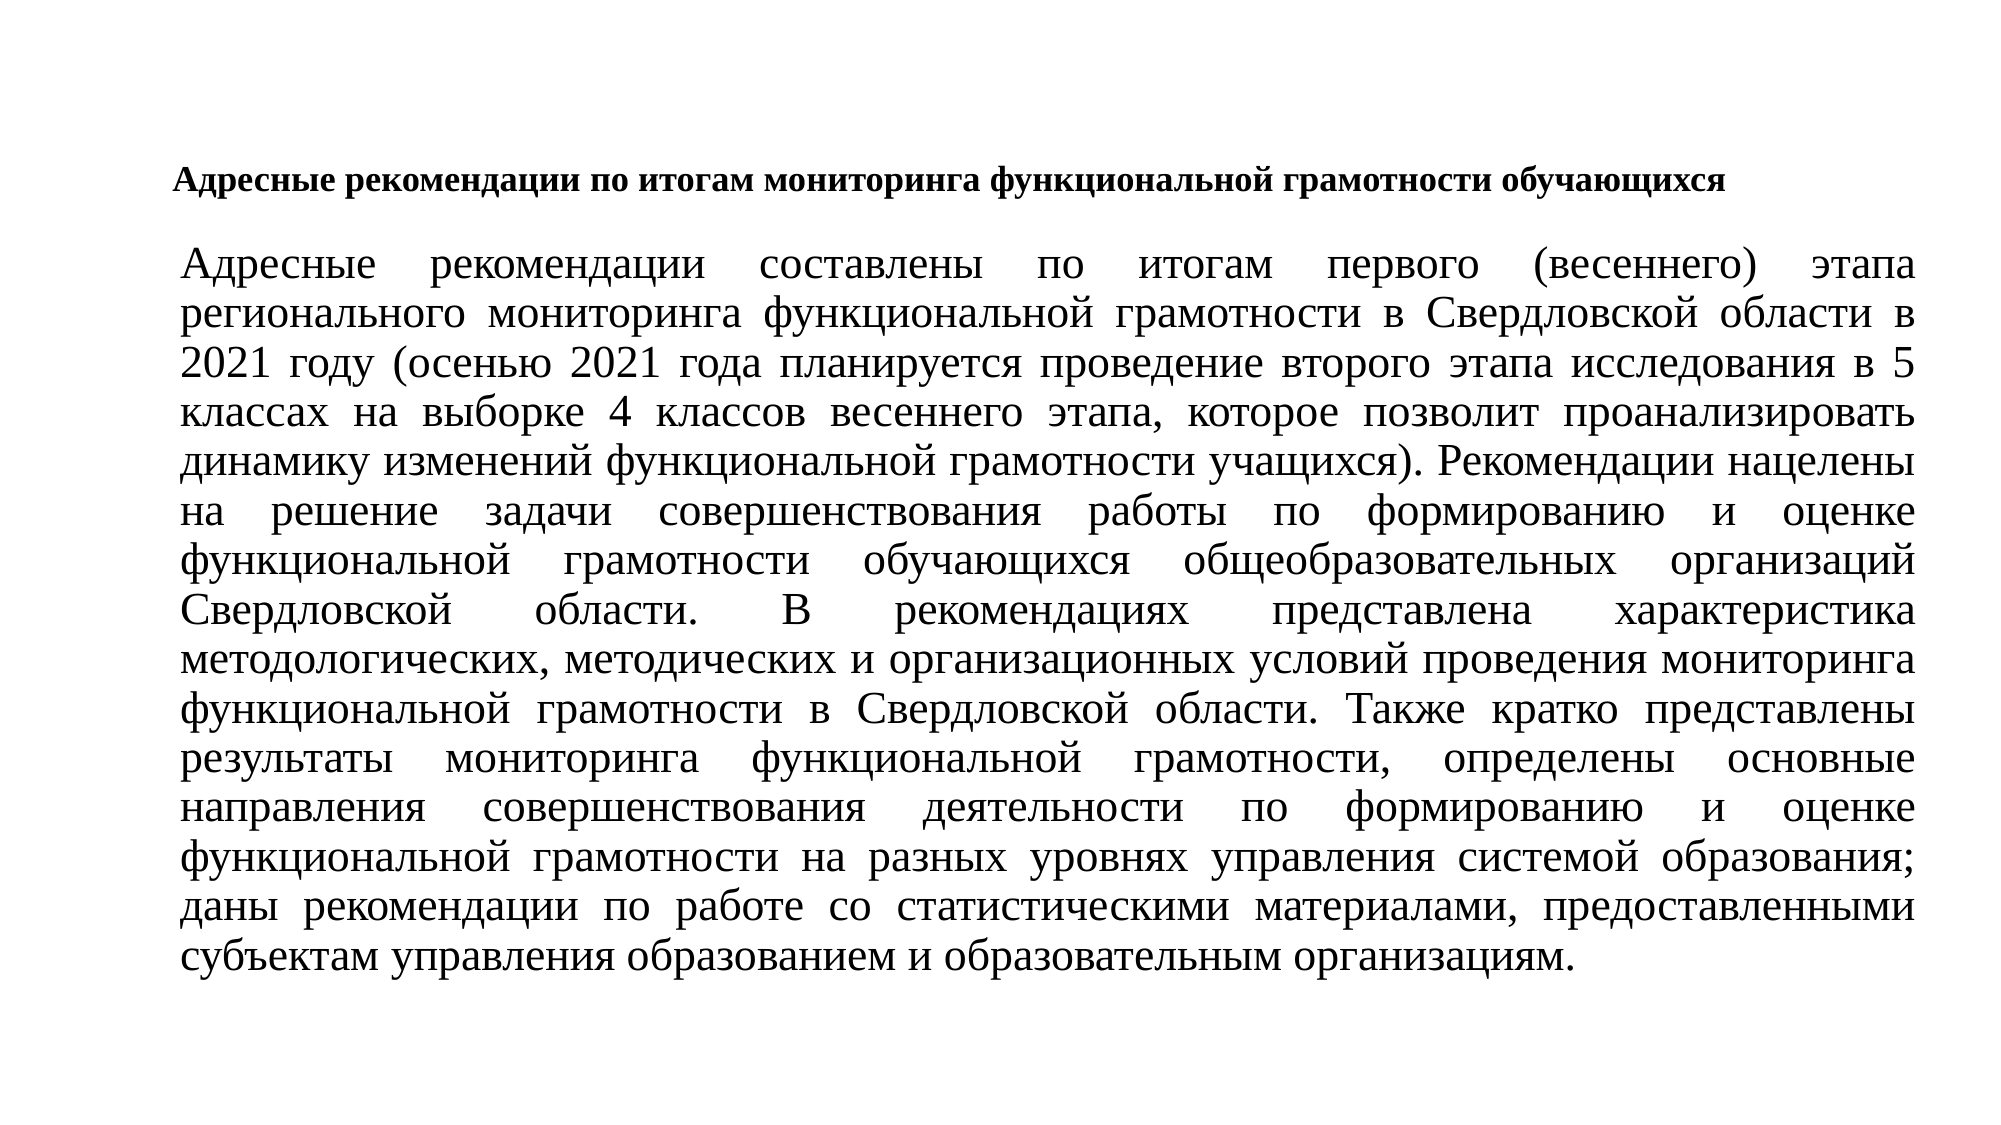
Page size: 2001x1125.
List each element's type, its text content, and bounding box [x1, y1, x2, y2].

title Адресные рекомендации по итогам мониторинга функциональной грамотности обучающихся [136, 45, 1765, 207]
list Адресные рекомендации составлены по итогам первого (весеннего) этапа регионального мониторинга функциональной грамотности в Свердловской области в 2021 году (осенью 2021 года планируется проведение второго этапа исследования в 5 классах на выборке 4 классов весеннего этапа, которое позволит проанализировать динамику изменений функциональной грамотности учащихся). Рекомендации нацелены на решение задачи совершенствования работы по формированию и оценке функциональной грамотности обучающихся общеобразовательных организаций Свердловской области. В рекомендациях представлена характеристика методологических, методических и организационных условий проведения мониторинга функциональной грамотности в Свердловской области. Также кратко представлены результаты мониторинга функциональной грамотности, определены основные направления совершенствования деятельности по формированию и оценке функциональной грамотности на разных уровнях управления системой образования; даны рекомендации по работе со статистическими материалами, предоставленными субъектам управления образованием и образовательным организациям. [90, 231, 1933, 1073]
